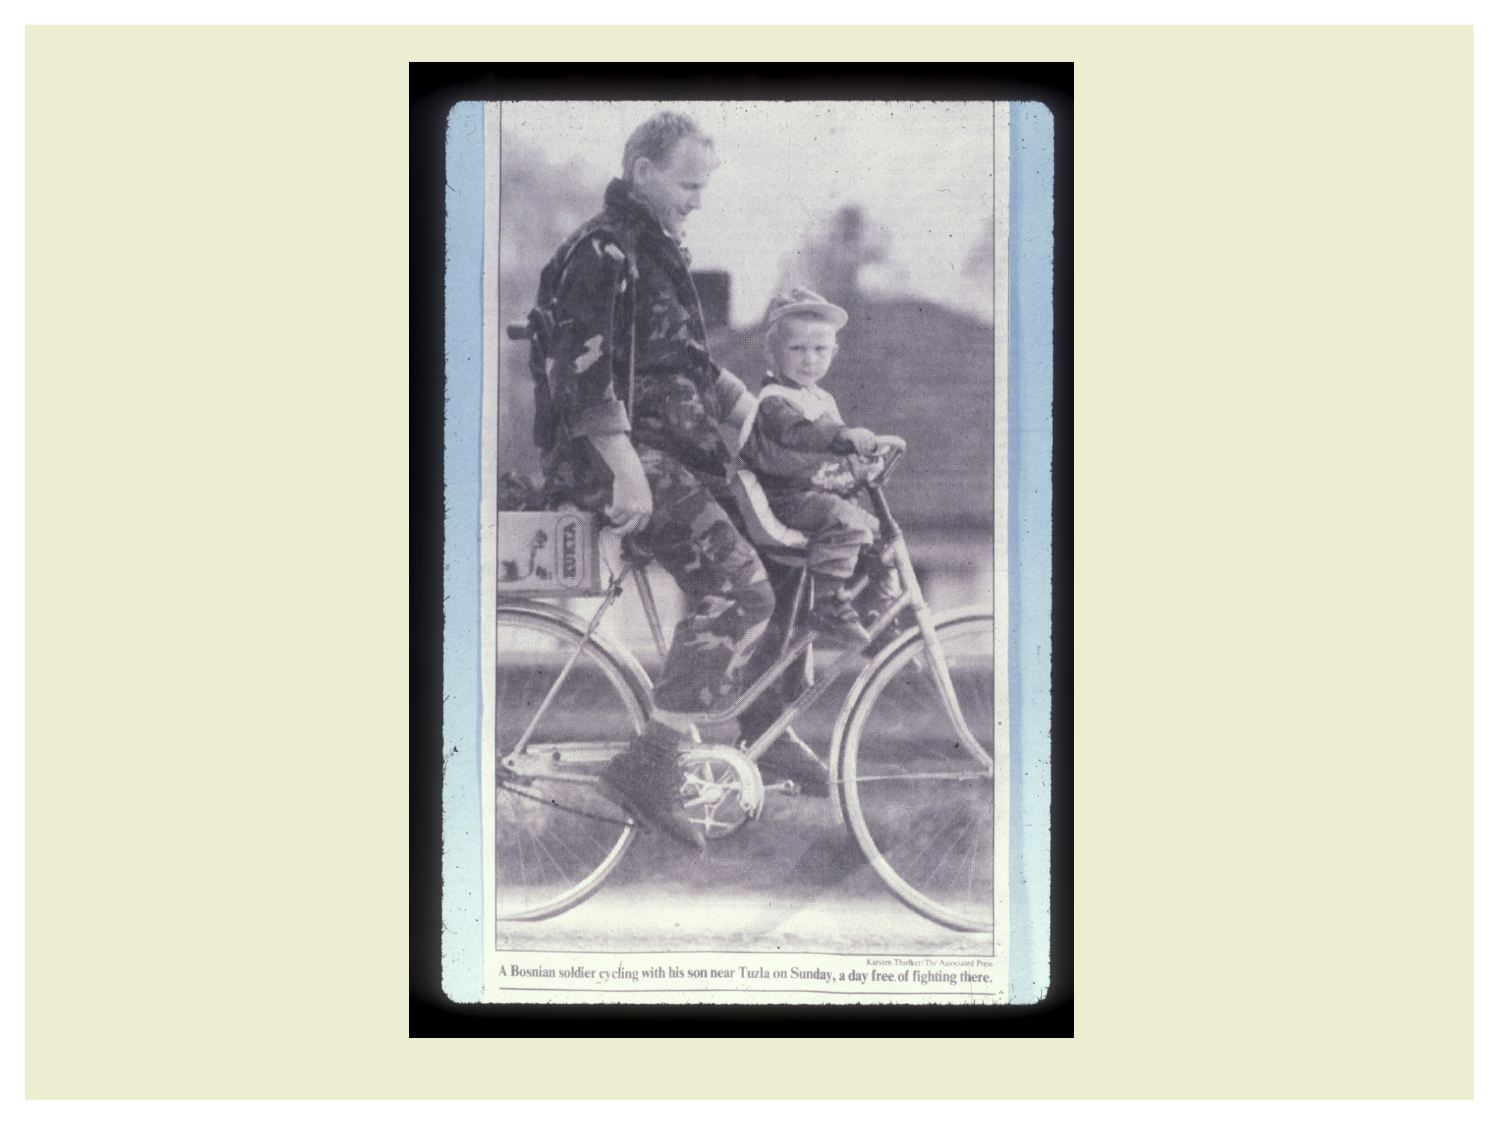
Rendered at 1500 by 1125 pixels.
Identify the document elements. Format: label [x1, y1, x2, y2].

picture [408, 62, 1075, 1038]
